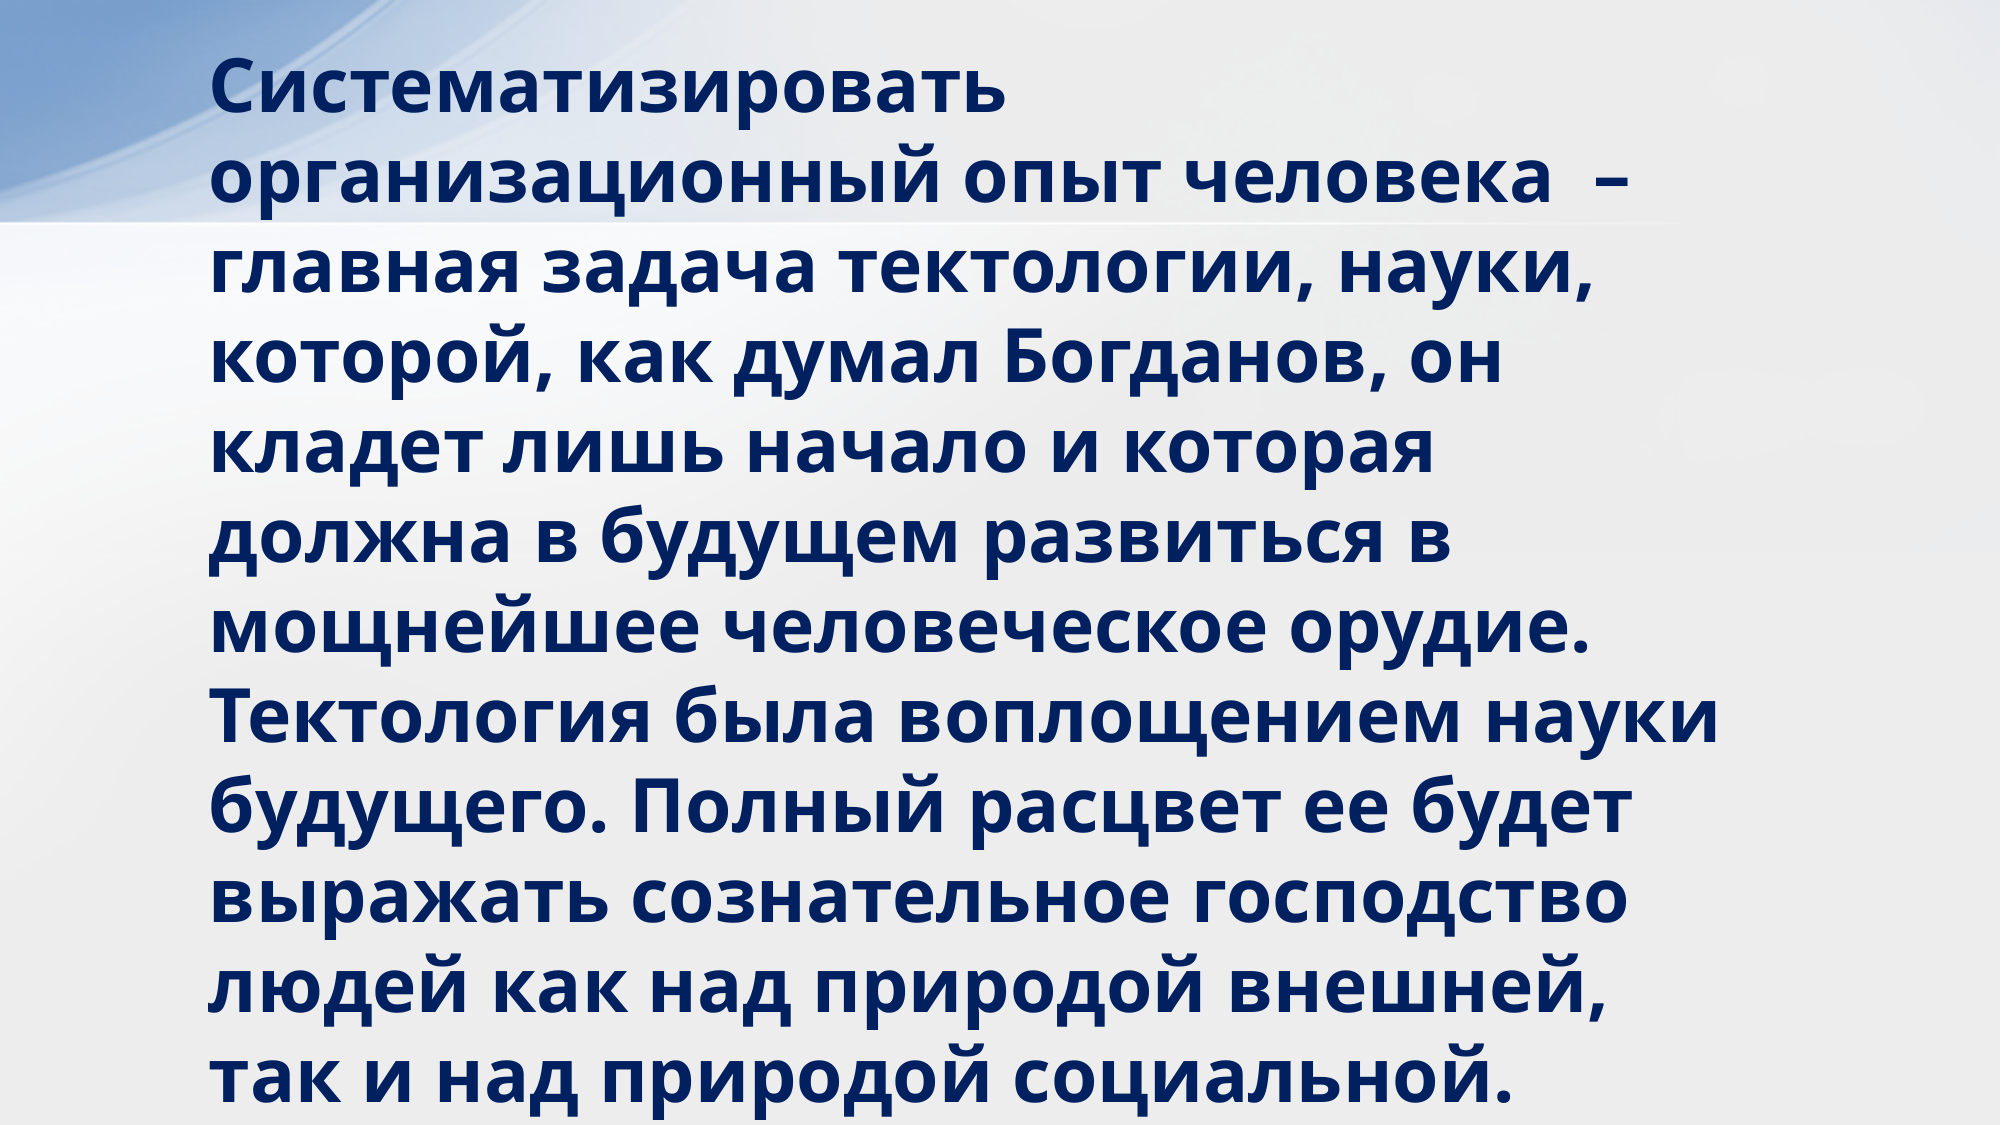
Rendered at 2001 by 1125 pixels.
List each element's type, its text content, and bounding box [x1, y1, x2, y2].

picture [0, 0, 2000, 1125]
list Систематизировать организационный опыт человека – главная задача тектологии, науки, которой, как думал Богданов, он кладет лишь начало и которая должна в будущем развиться в мощнейшее человеческое орудие. Тектология была воплощением науки будущего. Полный расцвет ее будет выражать сознательное господство людей как над природой внешней, так и над природой социальной. [194, 29, 1766, 1049]
